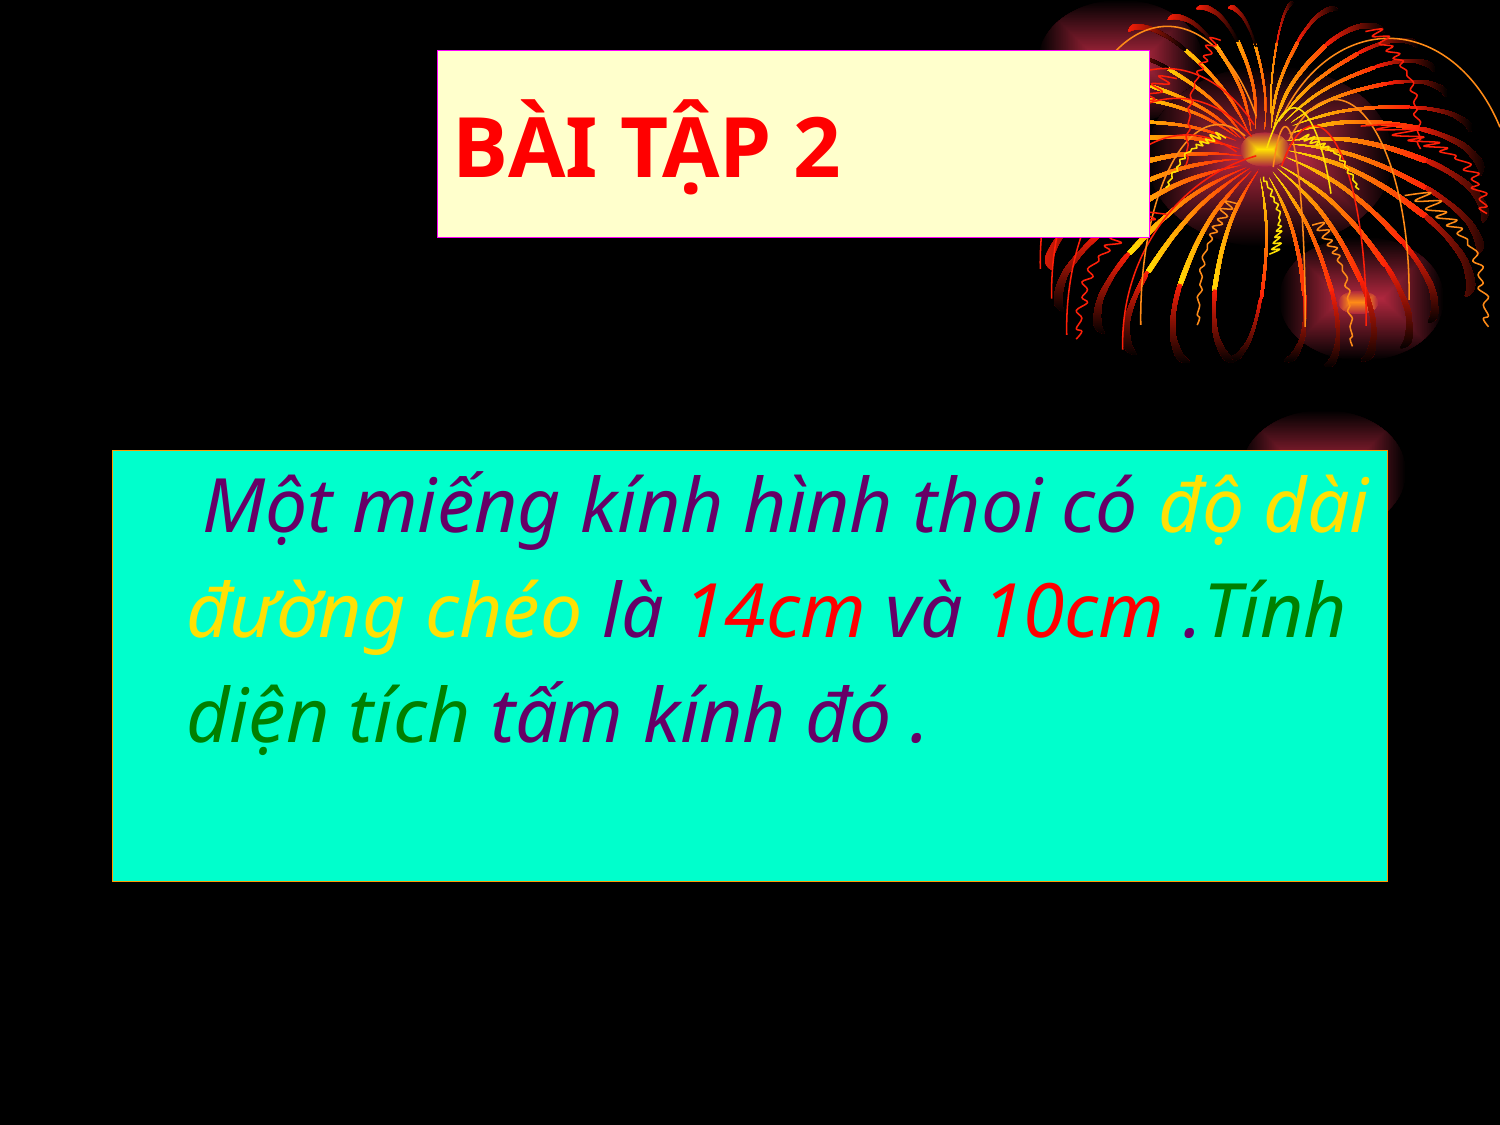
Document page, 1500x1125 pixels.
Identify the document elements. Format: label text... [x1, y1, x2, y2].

list Một miếng kính hình thoi có độ dài đường chéo là 14cm và 10cm .Tính diện tích tấm kính đó . [112, 450, 1388, 882]
title BÀI TẬP 2 [437, 50, 1150, 238]
